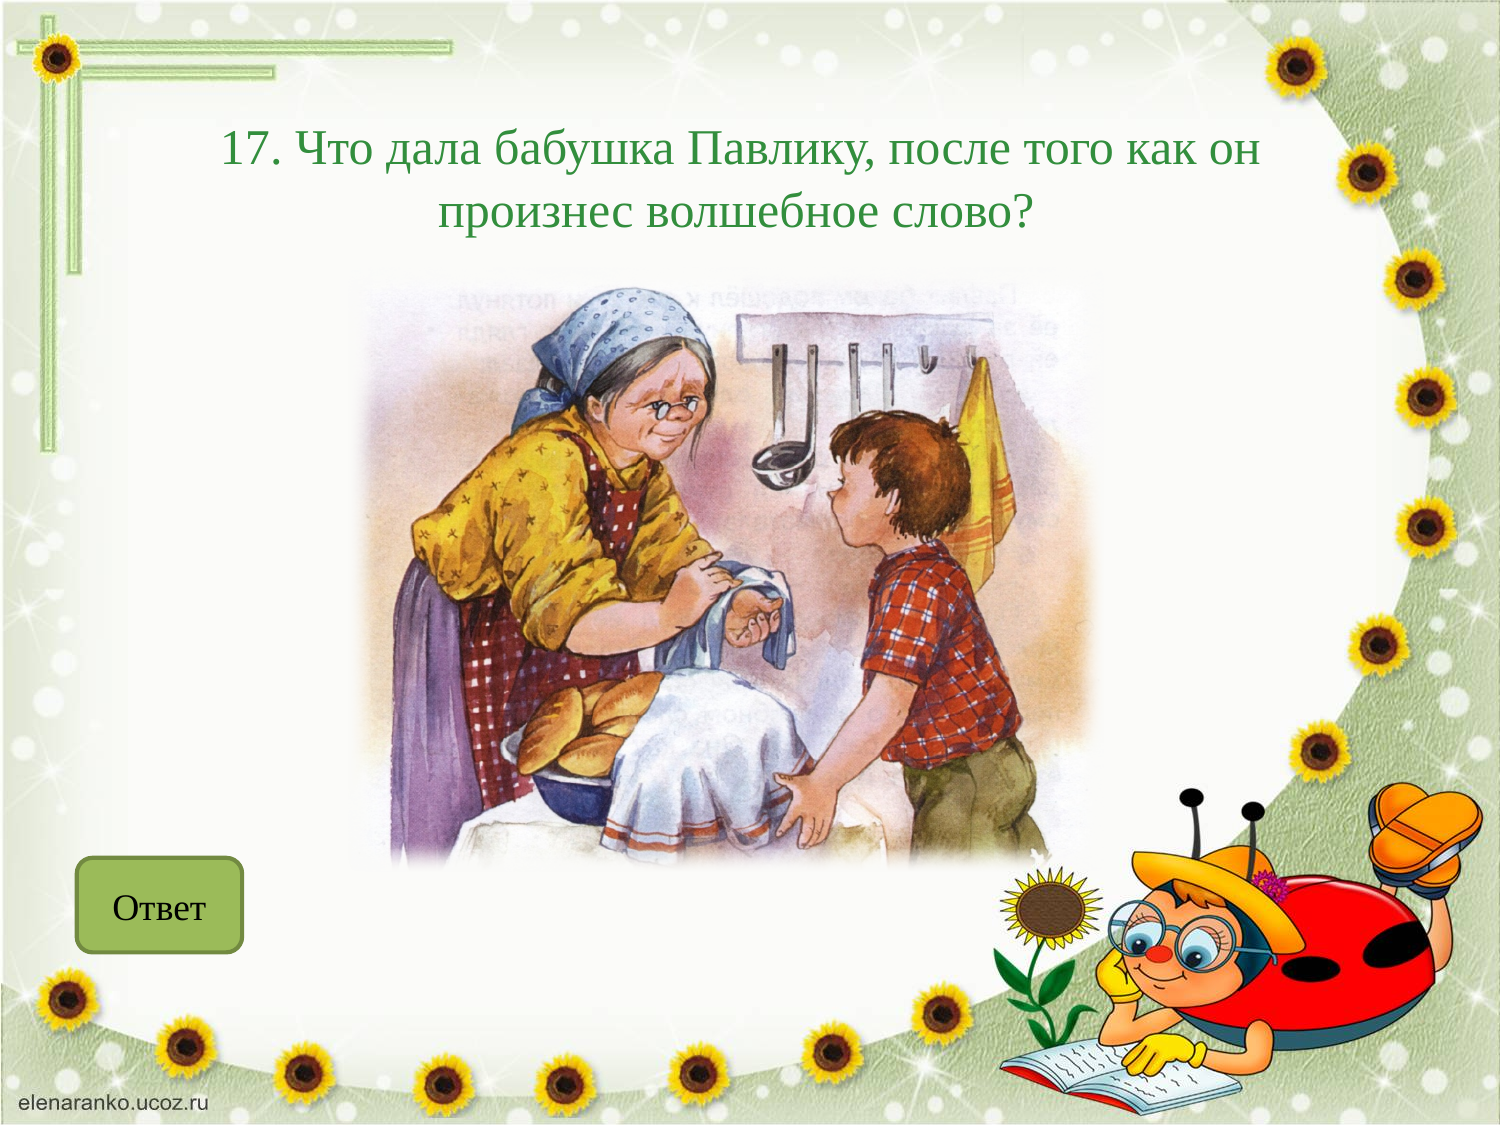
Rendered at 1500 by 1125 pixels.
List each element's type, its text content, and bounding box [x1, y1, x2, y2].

list 17. Что дала бабушка Павлику, после того как он произнес волшебное слово? [76, 90, 1353, 261]
picture [0, 0, 1500, 1125]
text_box Ответ [74, 855, 245, 955]
